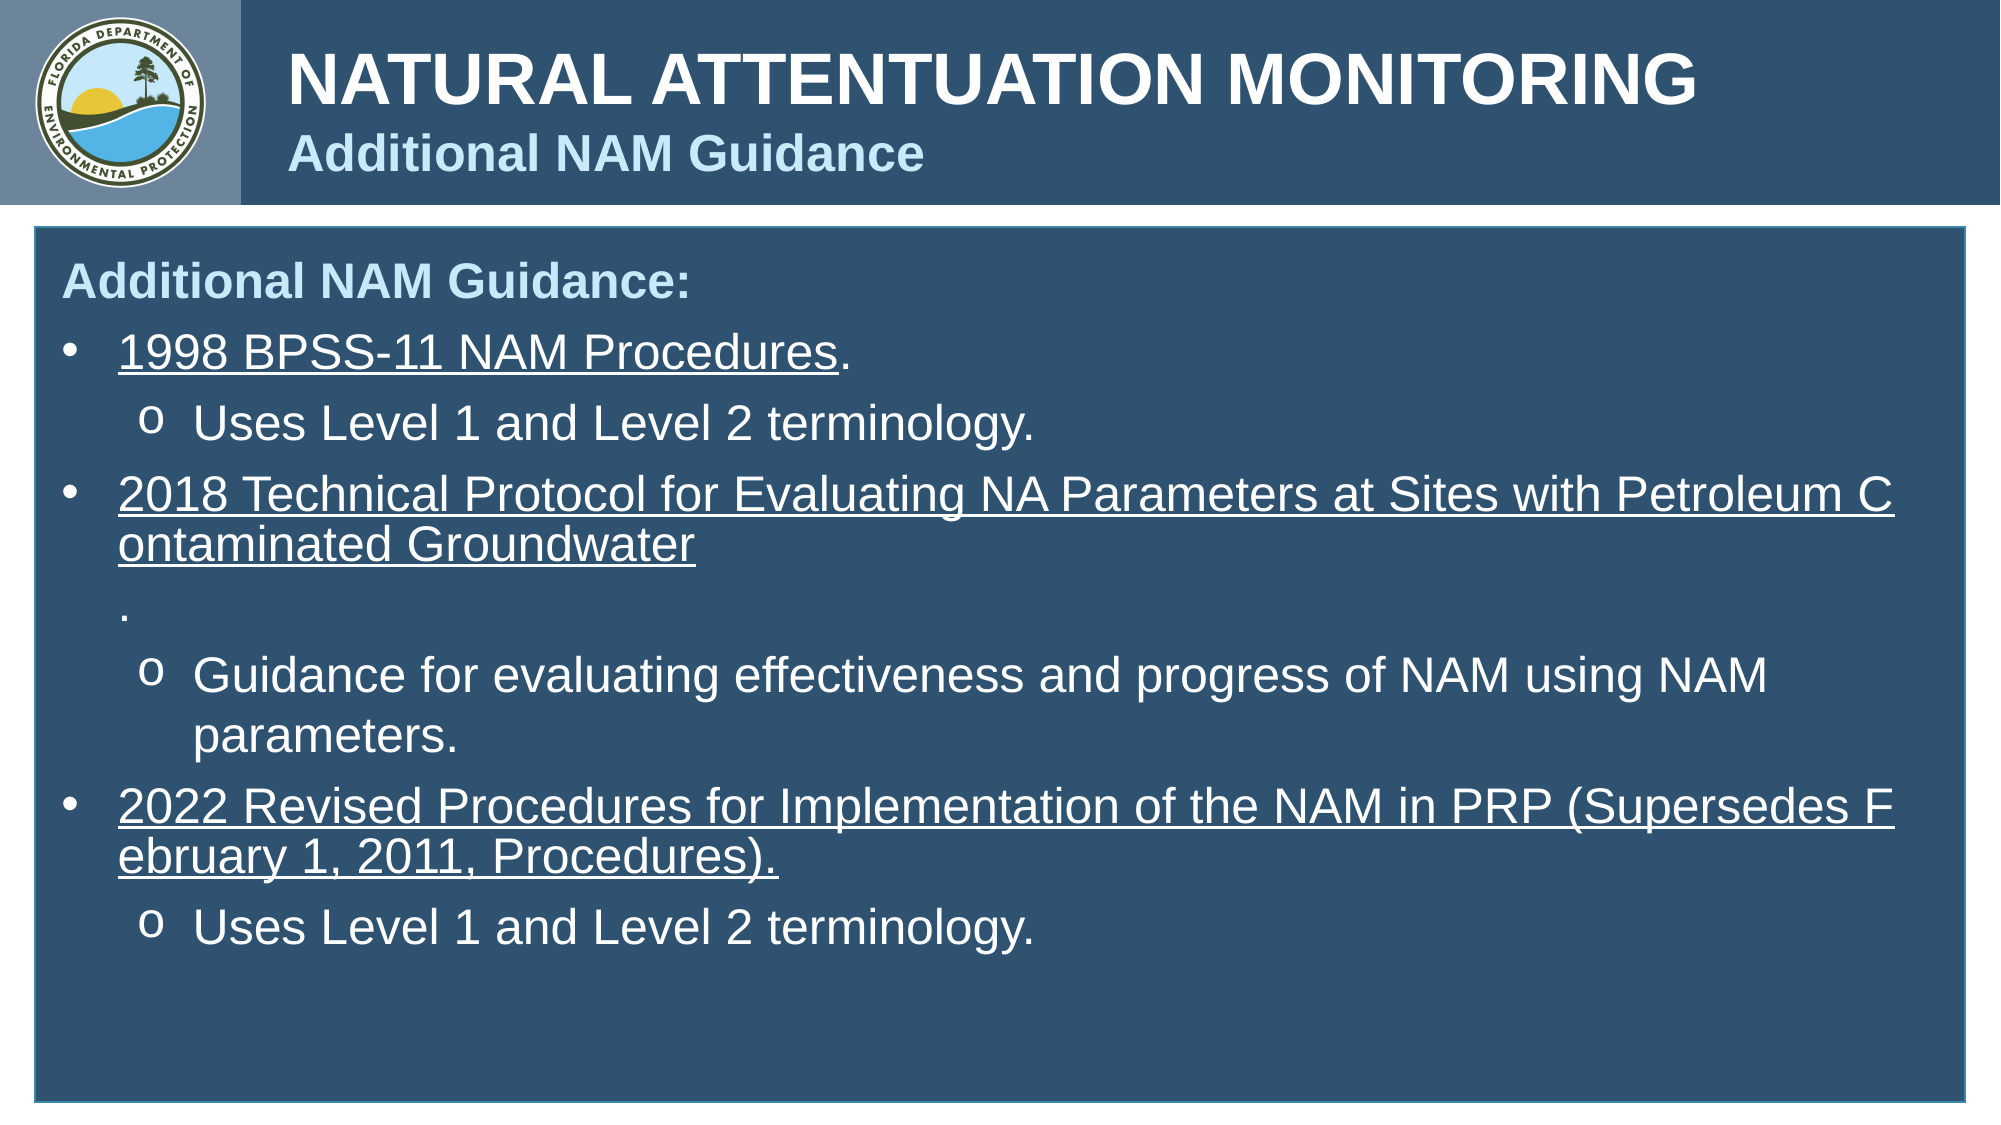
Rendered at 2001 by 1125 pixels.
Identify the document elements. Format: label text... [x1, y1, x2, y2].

picture [33, 15, 208, 190]
text_box Additional NAM Guidance: 1998 BPSS-11 NAM Procedures. Uses Level 1 and Level 2 terminology. 2018 Technical Protocol for Evaluating NA Parameters at Sites with Petroleum Contaminated Groundwater. Guidance for evaluating effectiveness and progress of NAM using NAM parameters. 2022 Revised Procedures for Implementation of the NAM in PRP (Supersedes February 1, 2011, Procedures). Uses Level 1 and Level 2 terminology. [46, 240, 1934, 1004]
title NATURAL ATTENTUATION MONITORING Additional NAM Guidance [272, 49, 1973, 253]
